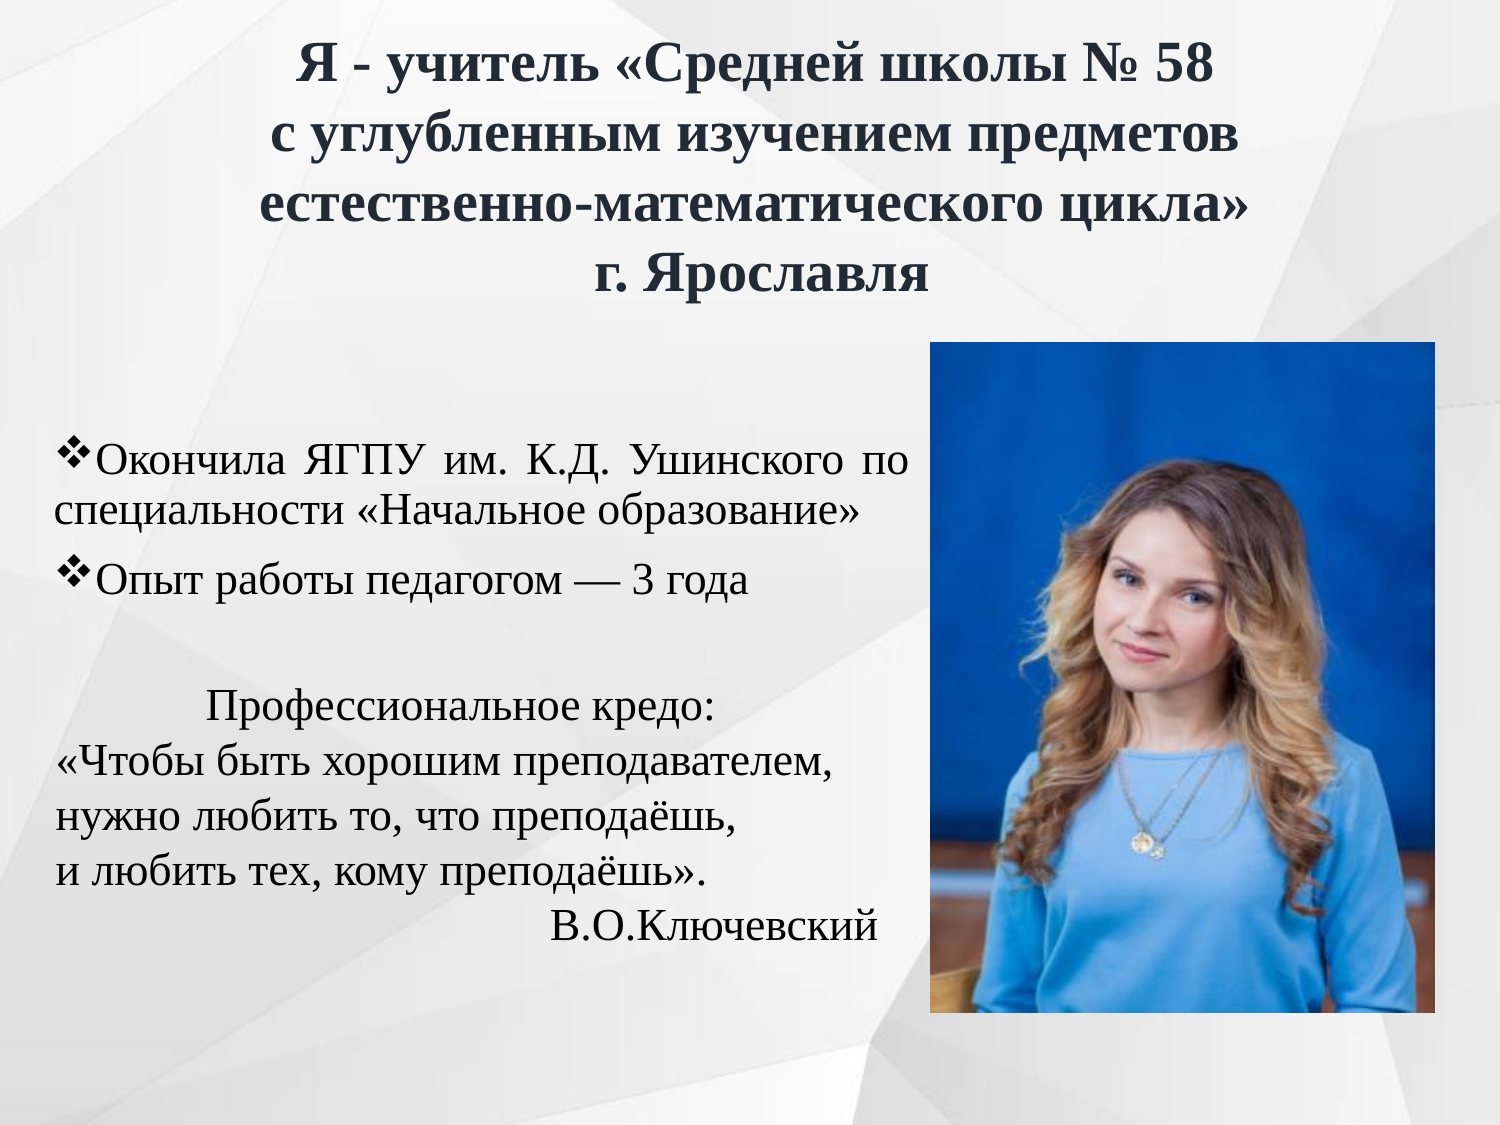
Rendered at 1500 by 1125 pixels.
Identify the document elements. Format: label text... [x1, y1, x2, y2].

text_box Я - учитель «Средней школы № 58 с углубленным изучением предметов естественно-математического цикла» г. Ярославля [75, 15, 1450, 311]
picture [0, 0, 1500, 1125]
text_box Профессиональное кредо: «Чтобы быть хорошим преподавателем, нужно любить то, что преподаёшь, и любить тех, кому преподаёшь». В.О.Ключевский [40, 667, 905, 1013]
text_box Окончила ЯГПУ им. К.Д. Ушинского по специальности «Начальное образование» Опыт работы педагогом — 3 года [38, 428, 925, 646]
